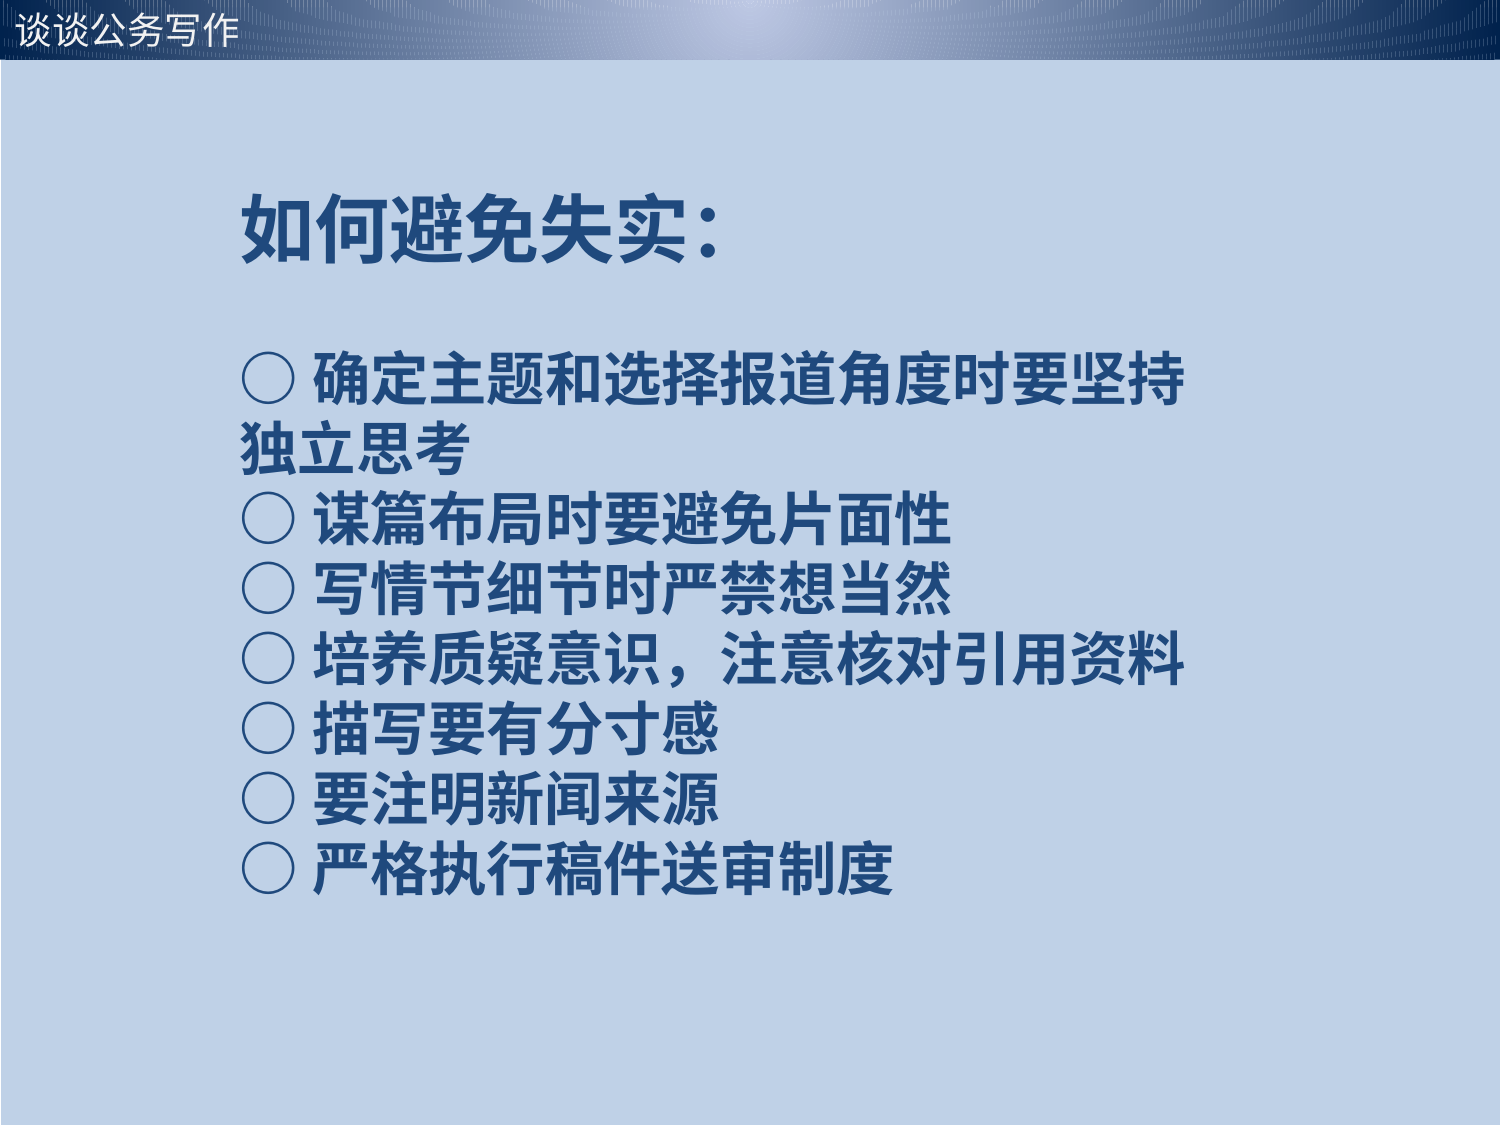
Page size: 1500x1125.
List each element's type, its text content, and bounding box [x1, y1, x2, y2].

text_box 如何避免失实： ○确定主题和选择报道角度时要坚持独立思考 ○谋篇布局时要避免片面性 ○写情节细节时严禁想当然 ○培养质疑意识，注意核对引用资料 ○描写要有分寸感 ○要注明新闻来源 ○严格执行稿件送审制度 [225, 174, 1225, 910]
